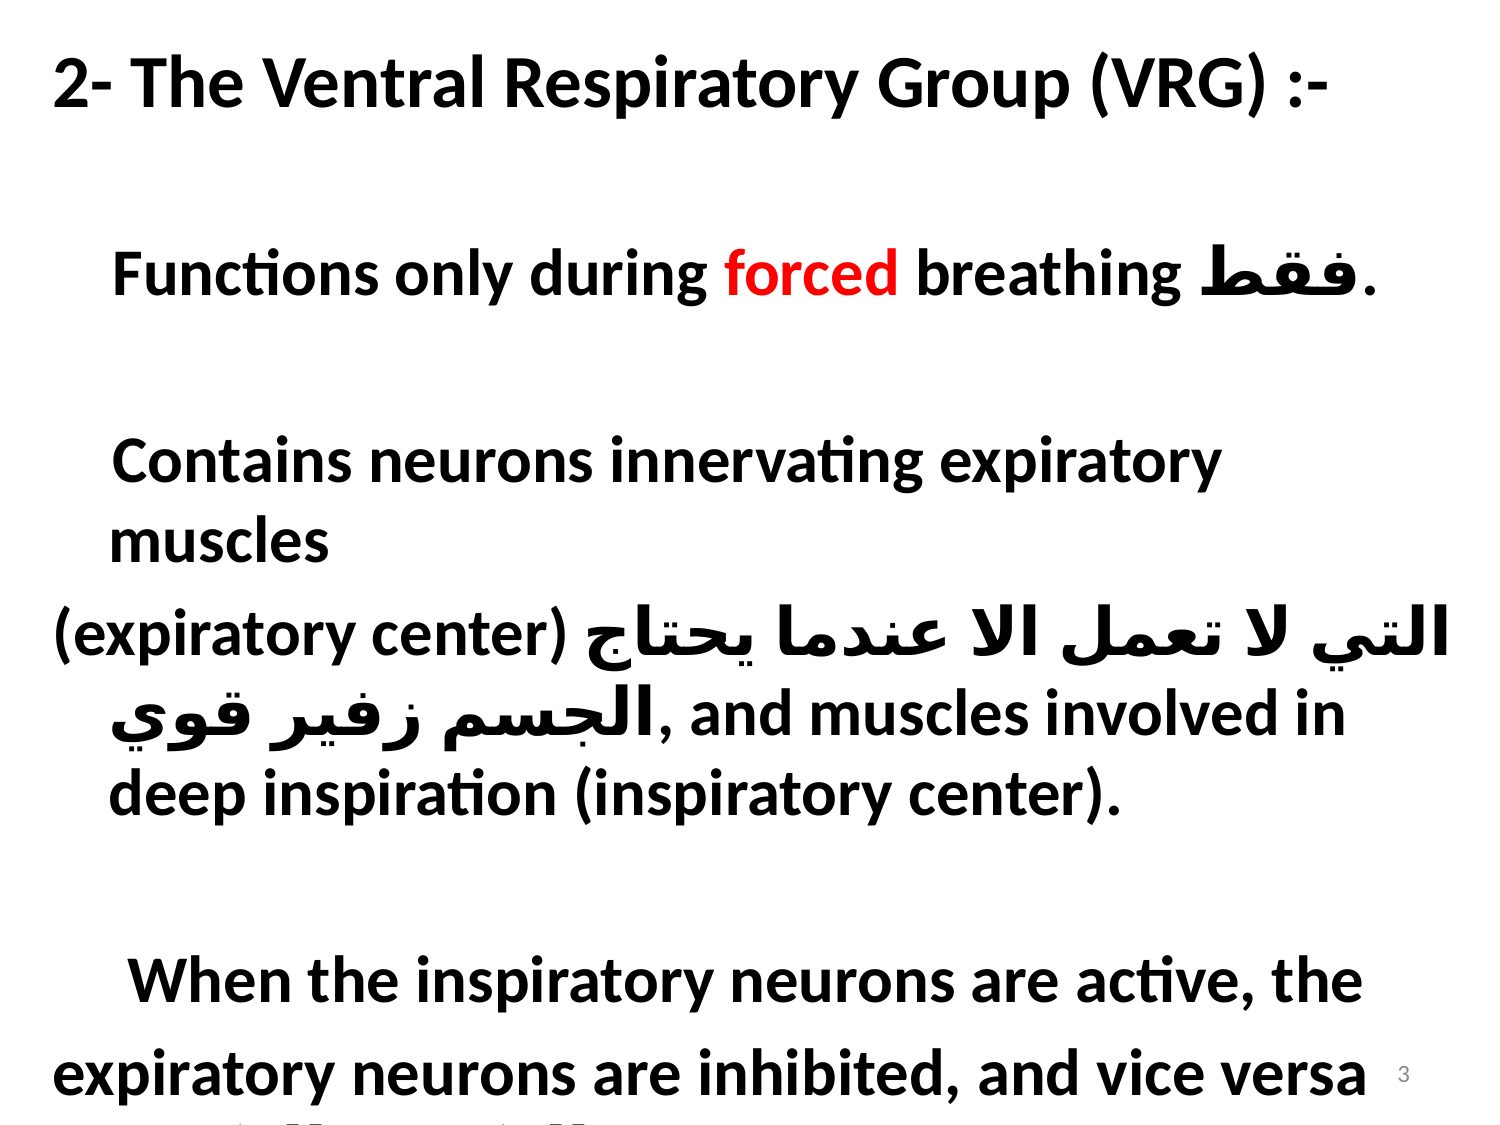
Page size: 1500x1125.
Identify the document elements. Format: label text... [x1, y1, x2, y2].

list 2- The Ventral Respiratory Group (VRG) :- Functions only during forced breathing فقط. Contains neurons innervating expiratory muscles (expiratory center) التي لا تعمل الا عندما يحتاج الجسم زفير قوي, and muscles involved in deep inspiration (inspiratory center). When the inspiratory neurons are active, the expiratory neurons are inhibited, and vice versa والعكس بالعكس. [37, 24, 1475, 1088]
slide_number 3 [1074, 1088, 1425, 1103]
